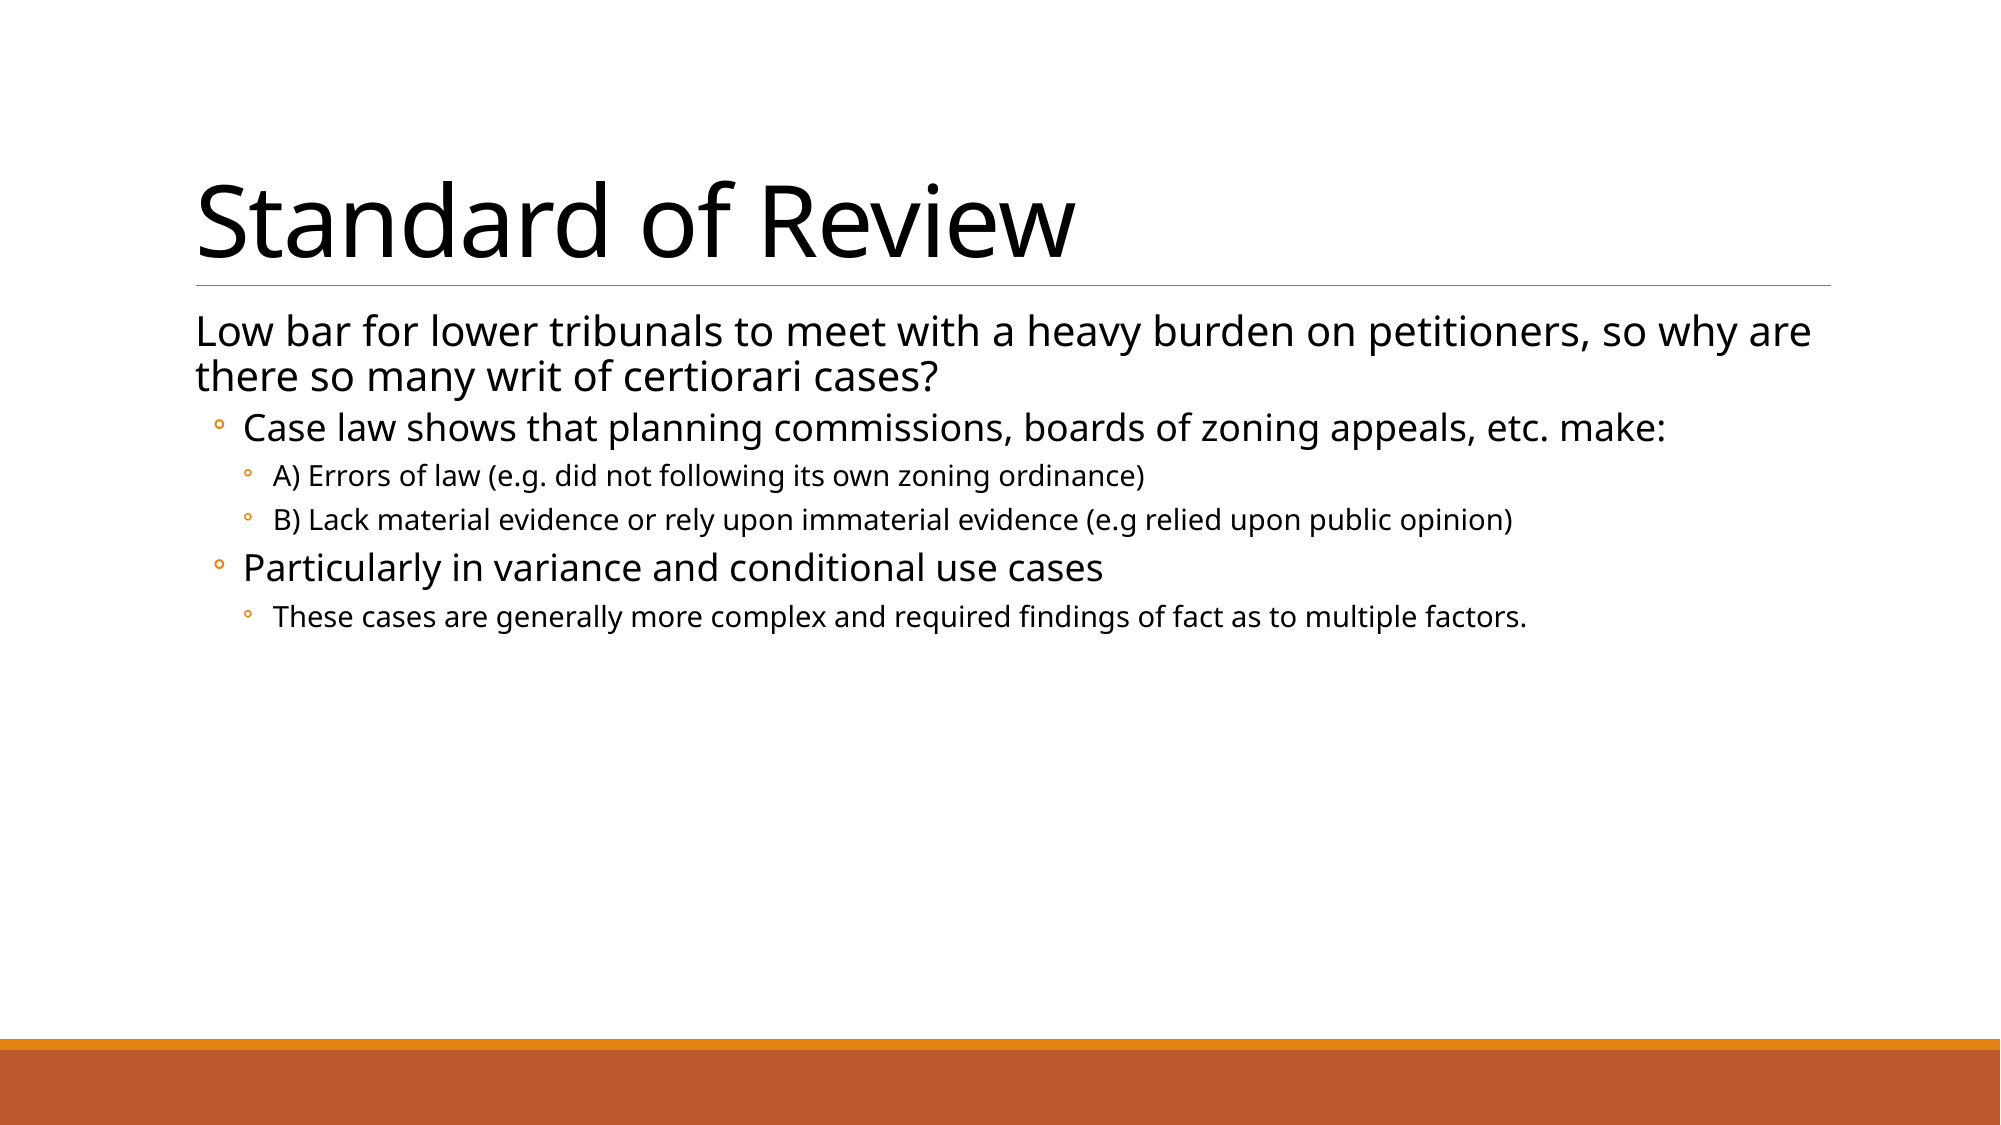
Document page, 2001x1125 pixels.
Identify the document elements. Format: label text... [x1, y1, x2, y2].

title Standard of Review [180, 47, 1830, 285]
list Low bar for lower tribunals to meet with a heavy burden on petitioners, so why are there so many writ of certiorari cases? Case law shows that planning commissions, boards of zoning appeals, etc. make: A) Errors of law (e.g. did not following its own zoning ordinance) B) Lack material evidence or rely upon immaterial evidence (e.g relied upon public opinion) Particularly in variance and conditional use cases These cases are generally more complex and required findings of fact as to multiple factors. [180, 302, 1830, 963]
